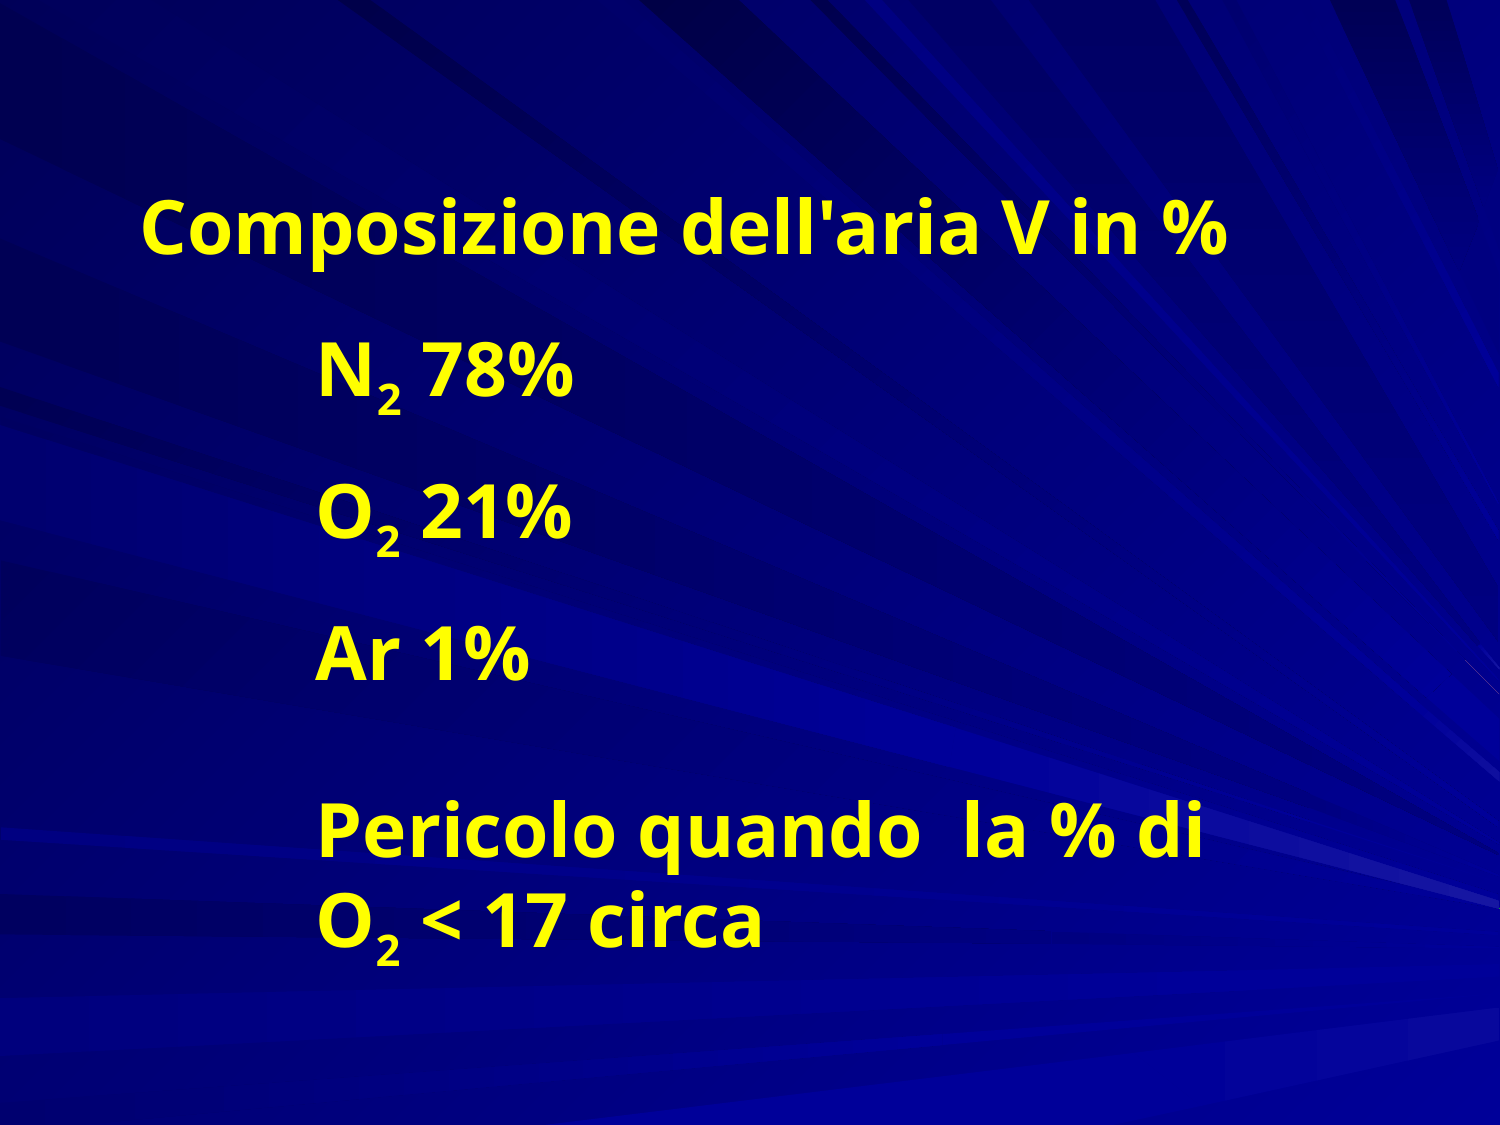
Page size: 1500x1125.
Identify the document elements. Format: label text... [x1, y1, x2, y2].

text_box Composizione dell'aria V in % [29, 172, 1380, 288]
text_box Ar 1% [301, 597, 565, 703]
text_box Pericolo quando la % di O2 < 17 circa [301, 775, 1306, 983]
text_box N2 78% [301, 314, 880, 432]
text_box O2 21% [301, 456, 626, 574]
